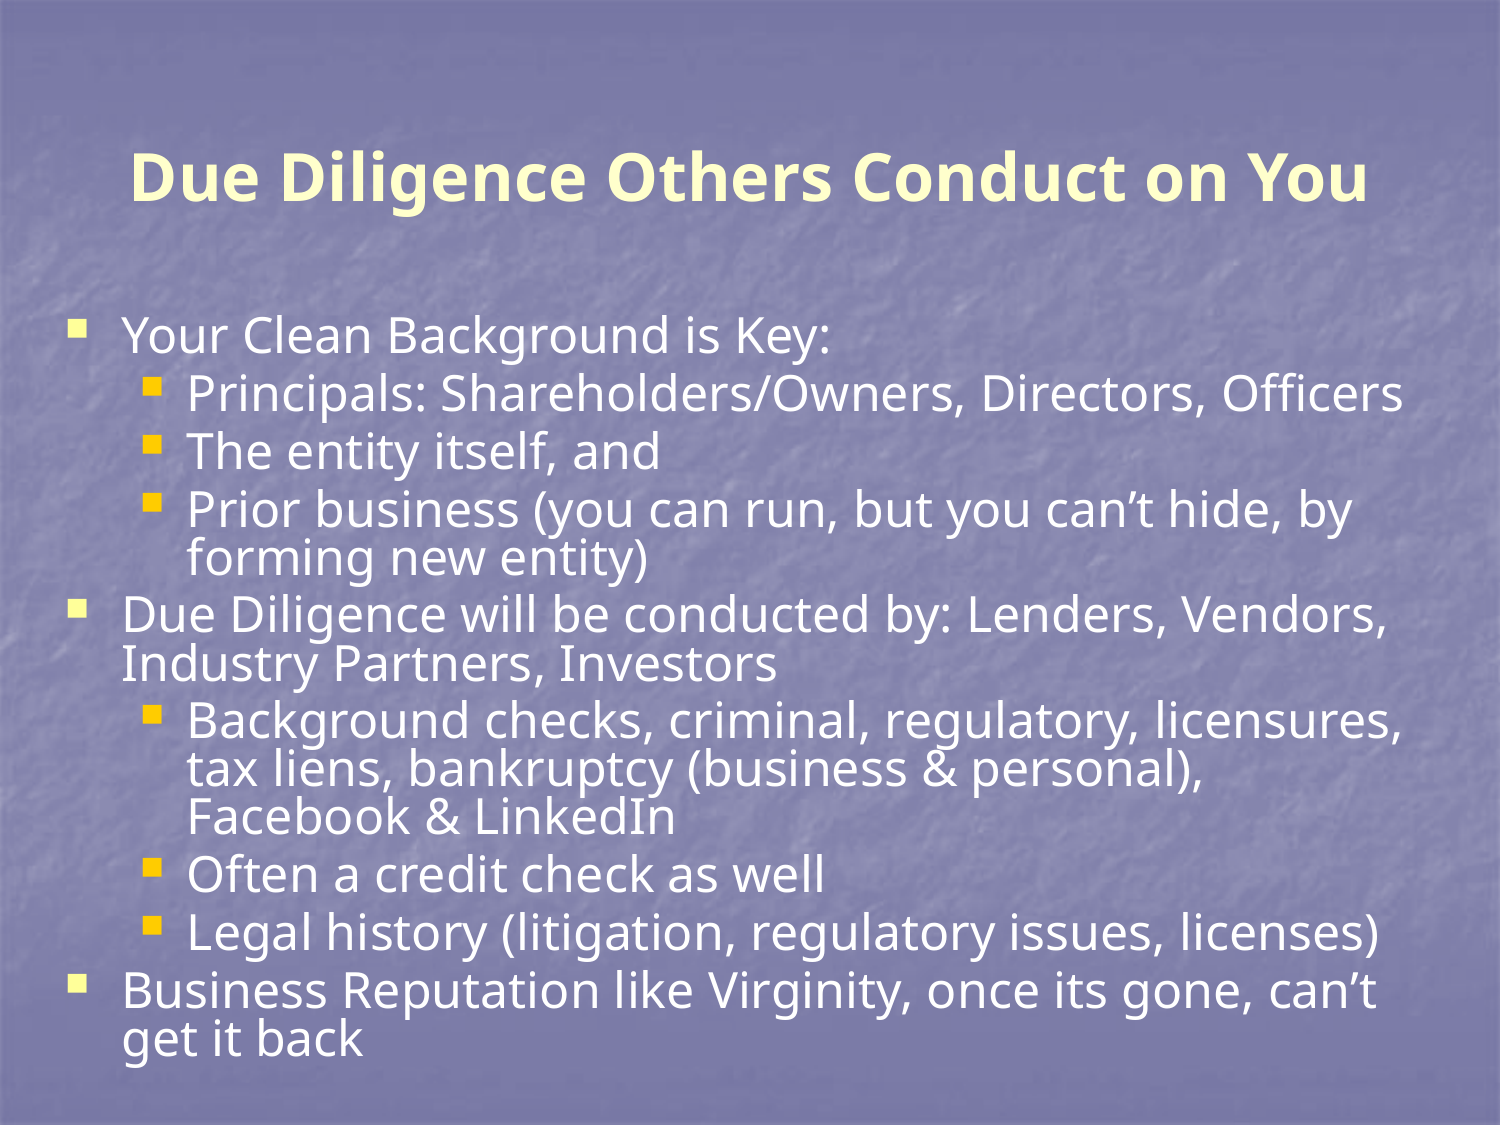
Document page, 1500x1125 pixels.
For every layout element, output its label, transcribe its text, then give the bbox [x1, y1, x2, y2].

title Due Diligence Others Conduct on You [75, 62, 1425, 237]
list Your Clean Background is Key: Principals: Shareholders/Owners, Directors, Officers The entity itself, and Prior business (you can run, but you can’t hide, by forming new entity) Due Diligence will be conducted by: Lenders, Vendors, Industry Partners, Investors Background checks, criminal, regulatory, licensures, tax liens, bankruptcy (business & personal), Facebook & LinkedIn Often a credit check as well Legal history (litigation, regulatory issues, licenses) Business Reputation like Virginity, once its gone, can’t get it back [50, 237, 1425, 1113]
